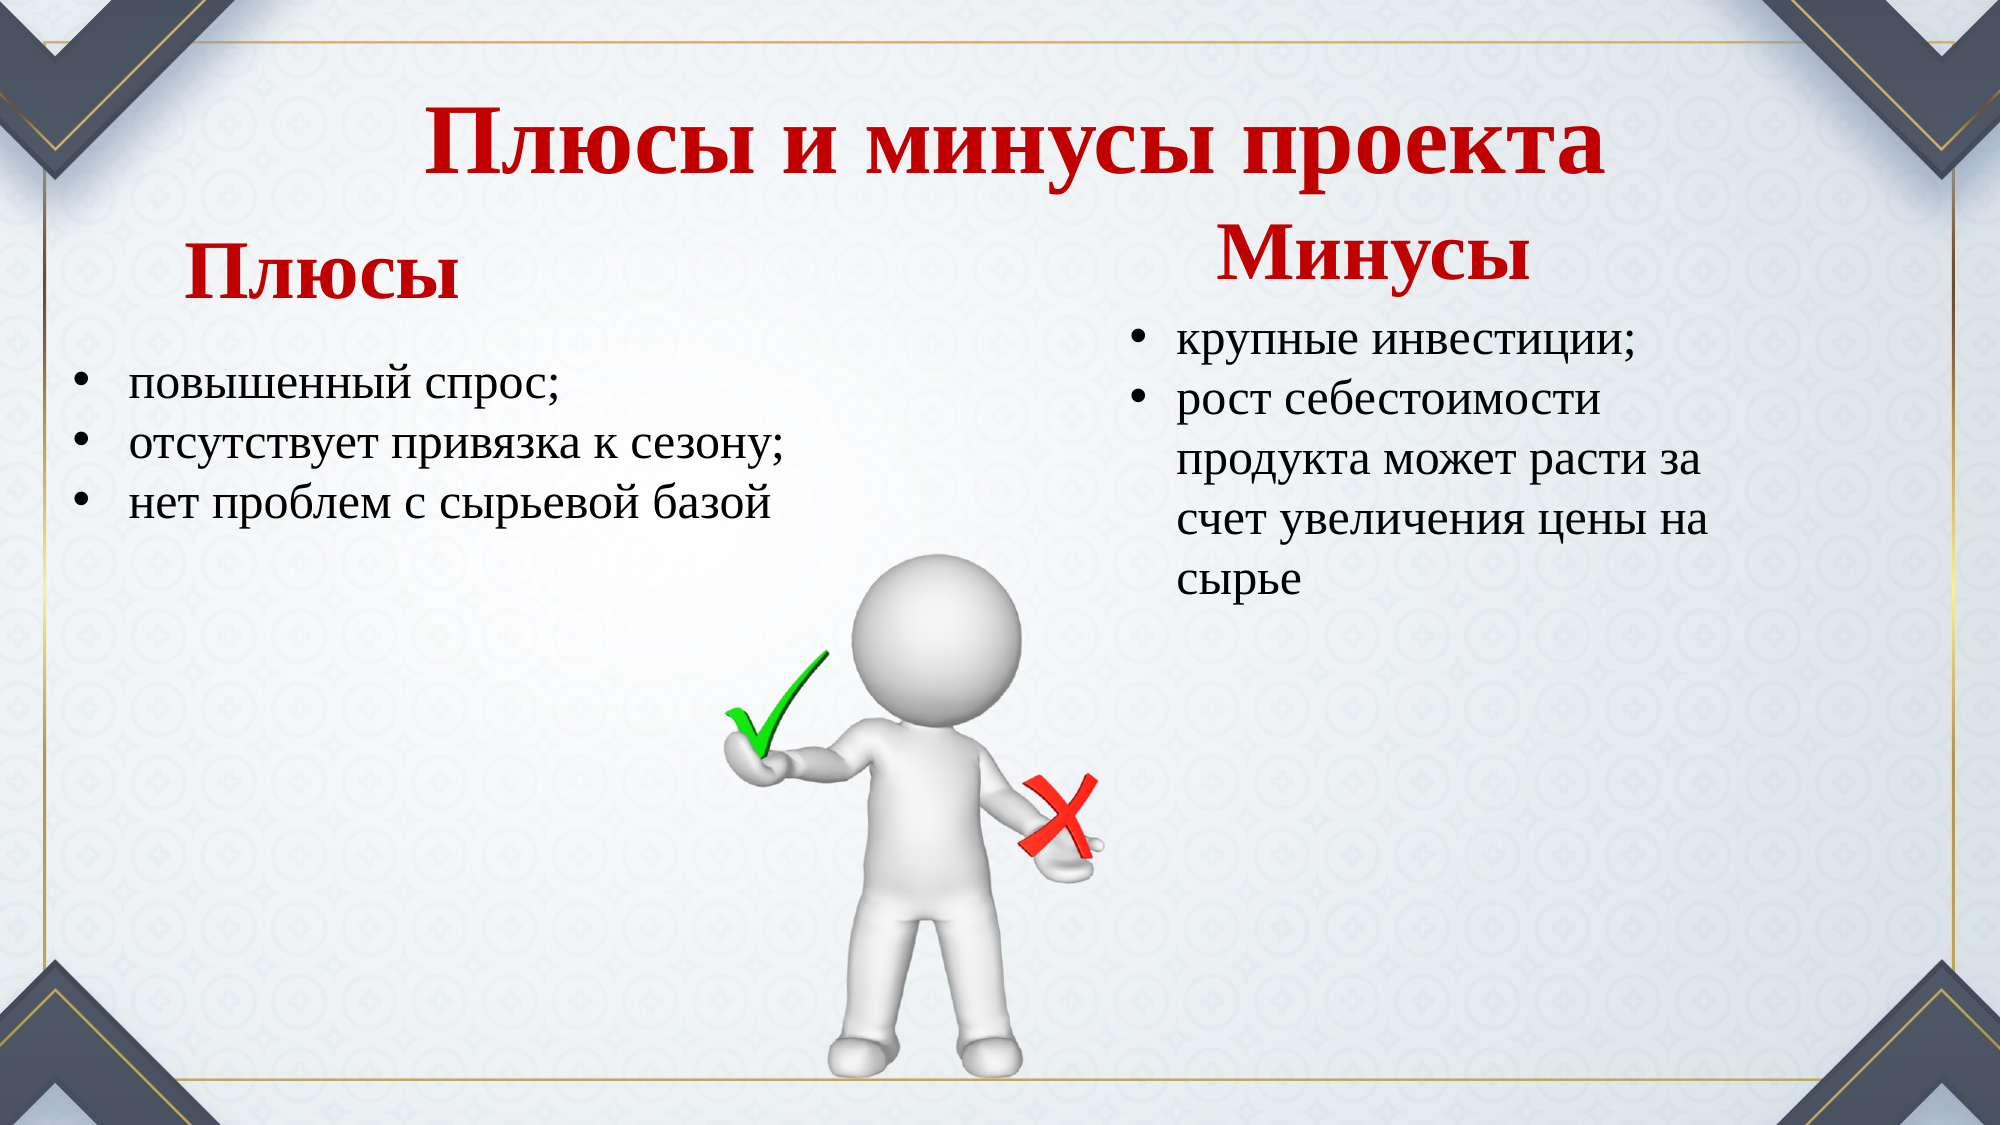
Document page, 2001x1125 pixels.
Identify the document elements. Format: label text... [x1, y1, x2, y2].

text_box Минусы [1097, 188, 2000, 304]
text_box крупные инвестиции; рост себестоимости продукта может расти за счет увеличения цены на сырье [1114, 304, 1798, 613]
picture [0, 0, 2000, 1125]
text_box Плюсы [169, 207, 1170, 323]
text_box повышенный спрос; отсутствует привязка к сезону; нет проблем с сырьевой базой. [57, 341, 1058, 581]
text_box Плюсы и минусы проекта [409, 65, 1623, 207]
